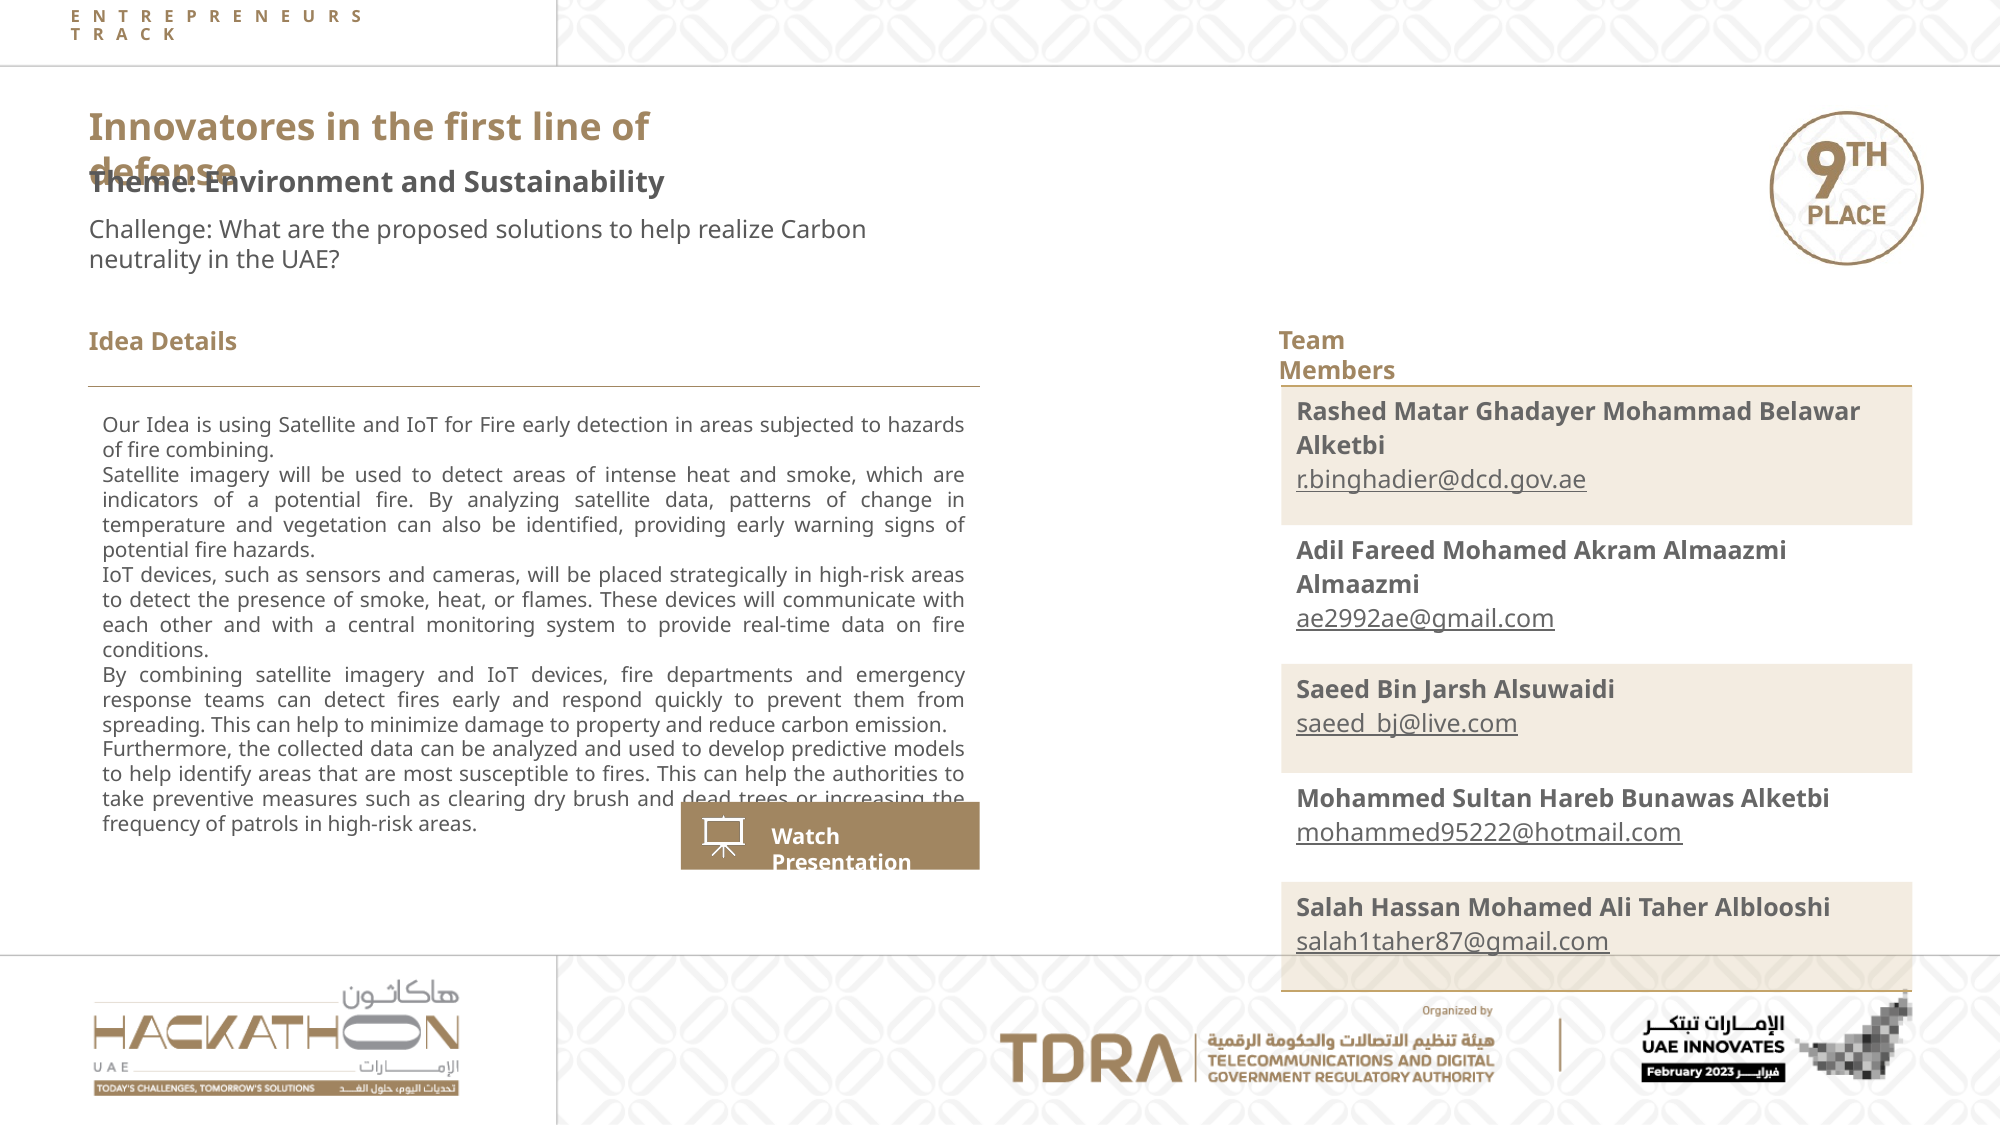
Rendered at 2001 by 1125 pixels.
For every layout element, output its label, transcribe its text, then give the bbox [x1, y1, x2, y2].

text_box Our Idea is using Satellite and IoT for Fire early detection in areas subjected to hazards of fire combining. Satellite imagery will be used to detect areas of intense heat and smoke, which are indicators of a potential fire. By analyzing satellite data, patterns of change in temperature and vegetation can also be identified, providing early warning signs of potential fire hazards. IoT devices, such as sensors and cameras, will be placed strategically in high-risk areas to detect the presence of smoke, heat, or flames. These devices will communicate with each other and with a central monitoring system to provide real-time data on fire conditions. By combining satellite imagery and IoT devices, fire departments and emergency response teams can detect fires early and respond quickly to prevent them from spreading. This can help to minimize damage to property and reduce carbon emission. Furthermore, the collected data can be analyzed and used to develop predictive models to help identify areas that are most susceptible to fires. This can help the authorities to take preventive measures such as clearing dry brush and dead trees or increasing the frequency of patrols in high-risk areas. [87, 403, 980, 844]
table_cell Salah Hassan Mohamed Ali Taher Alblooshi salah1taher87@gmail.com [1281, 882, 1912, 990]
text_box Team Members [1263, 317, 1471, 393]
table_cell Mohammed Sultan Hareb Bunawas Alketbi mohammed95222@hotmail.com [1281, 773, 1912, 882]
table_cell Saeed Bin Jarsh Alsuwaidi saeed_bj@live.com [1281, 664, 1912, 773]
text_box Innovatores in the first line of defense [74, 95, 766, 156]
table_cell Adil Fareed Mohamed Akram Almaazmi Almaazmi ae2992ae@gmail.com [1281, 525, 1912, 664]
title ENTREPRENEURS TRACK [55, 17, 510, 52]
picture [0, 0, 2000, 1125]
text_box Challenge: What are the proposed solutions to help realize Carbon neutrality in the UAE? [74, 206, 980, 371]
table_header Rashed Matar Ghadayer Mohammad Belawar Alketbi r.binghadier@dcd.gov.ae [1281, 387, 1912, 525]
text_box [680, 801, 980, 870]
text_box Theme: Environment and Sustainability [74, 156, 1241, 381]
